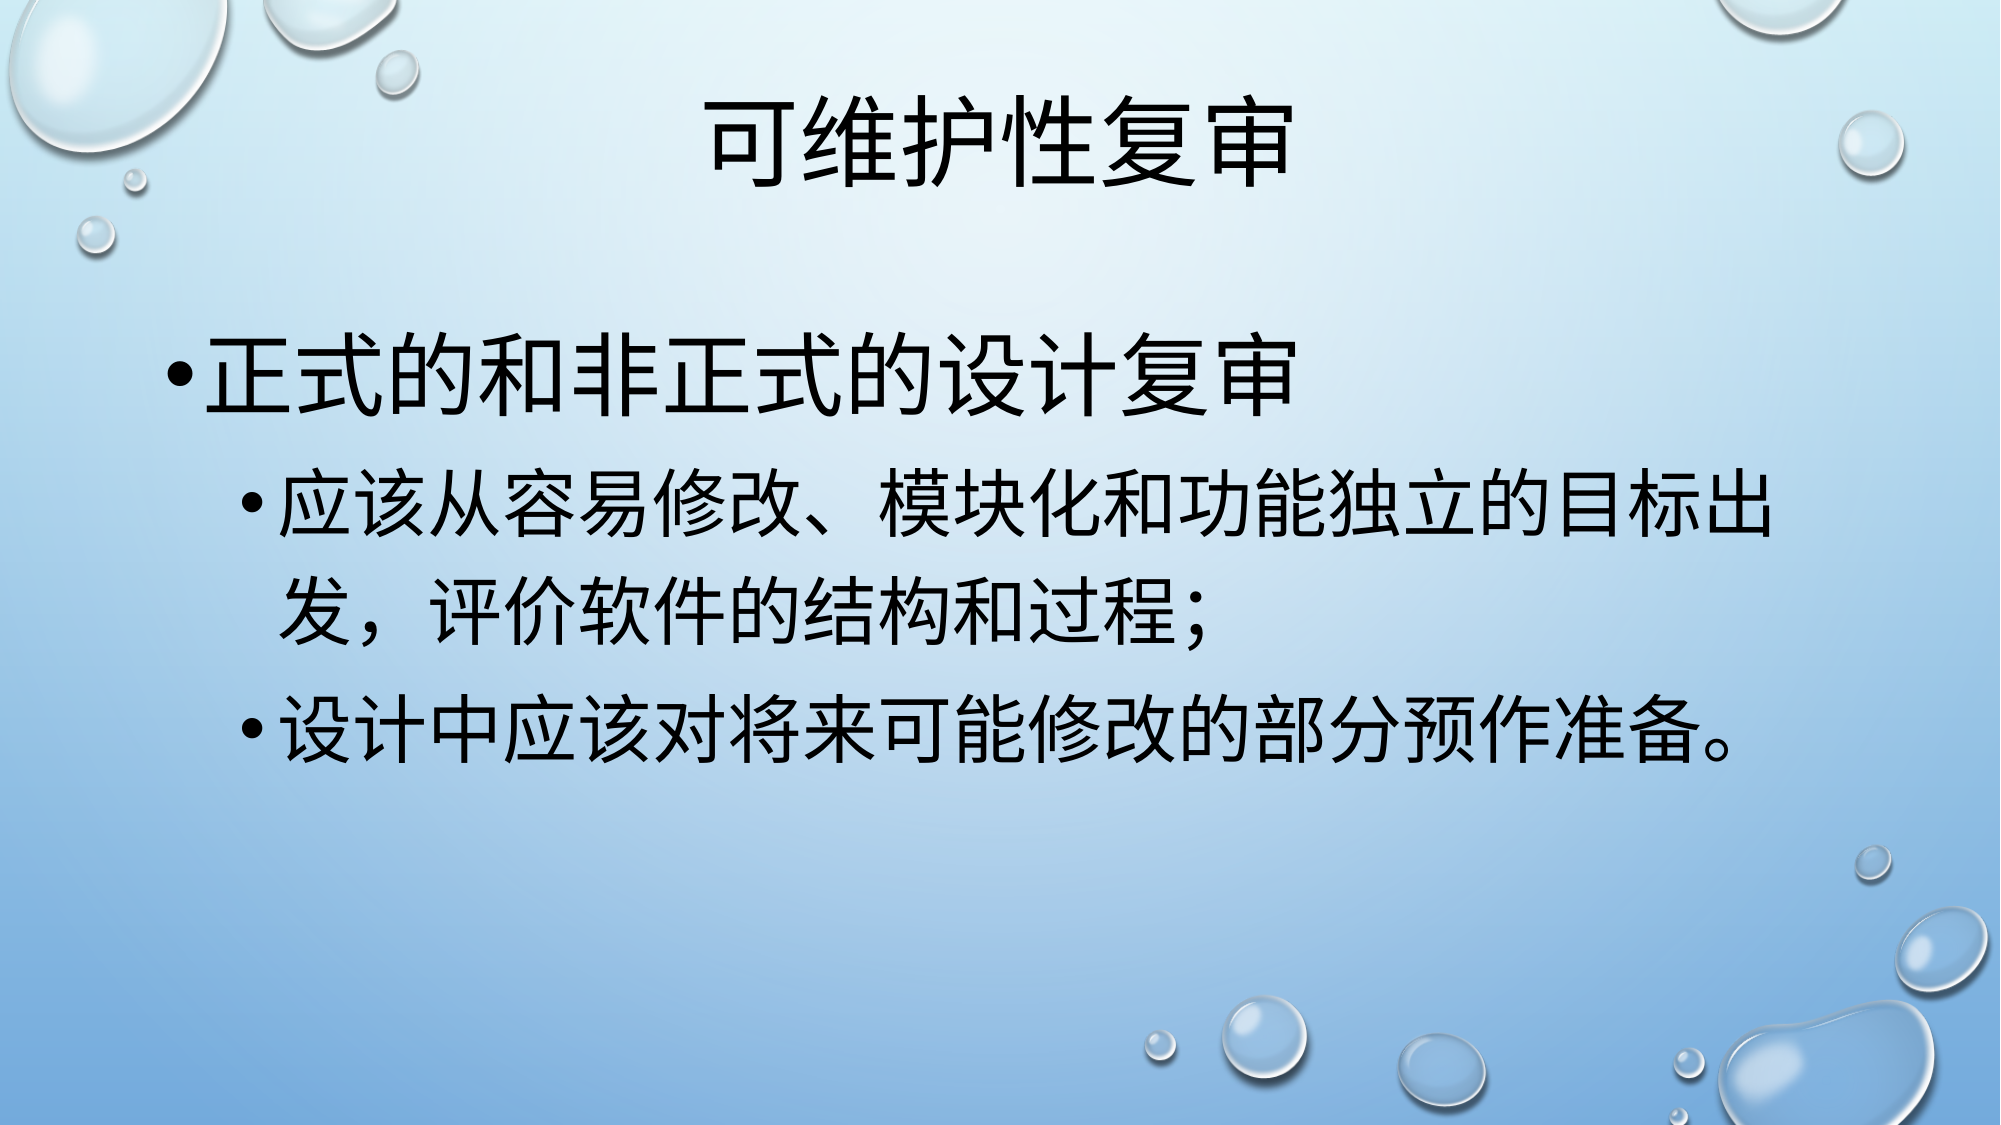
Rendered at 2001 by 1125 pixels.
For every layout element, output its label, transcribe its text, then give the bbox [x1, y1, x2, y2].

title 可维护性复审 [149, 53, 1851, 241]
picture [0, 0, 2000, 1125]
list 正式的和非正式的设计复审 应该从容易修改、模块化和功能独立的目标出发，评价软件的结构和过程； 设计中应该对将来可能修改的部分预作准备。 [149, 288, 1850, 950]
